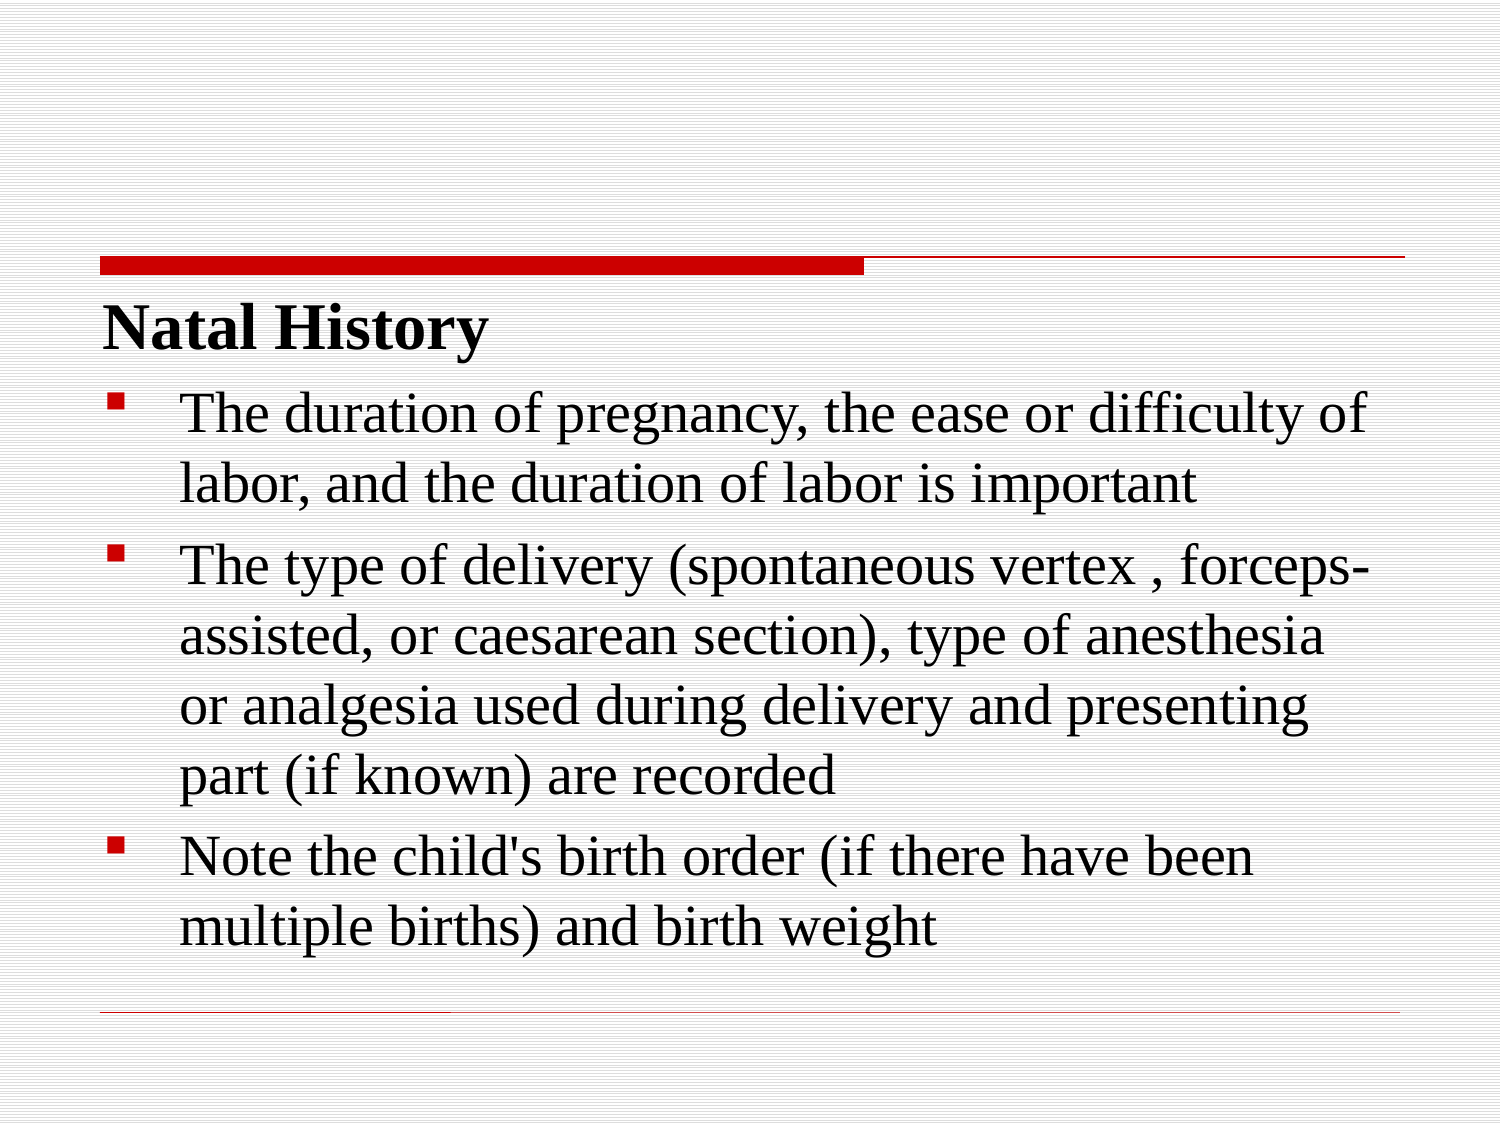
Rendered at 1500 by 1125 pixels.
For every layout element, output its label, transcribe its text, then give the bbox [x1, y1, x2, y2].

list Natal History The duration of pregnancy, the ease or difficulty of labor, and the duration of labor is important The type of delivery (spontaneous vertex , forceps-assisted, or caesarean section), type of anesthesia or analgesia used during delivery and presenting part (if known) are recorded Note the child's birth order (if there have been multiple births) and birth weight [87, 274, 1401, 1001]
